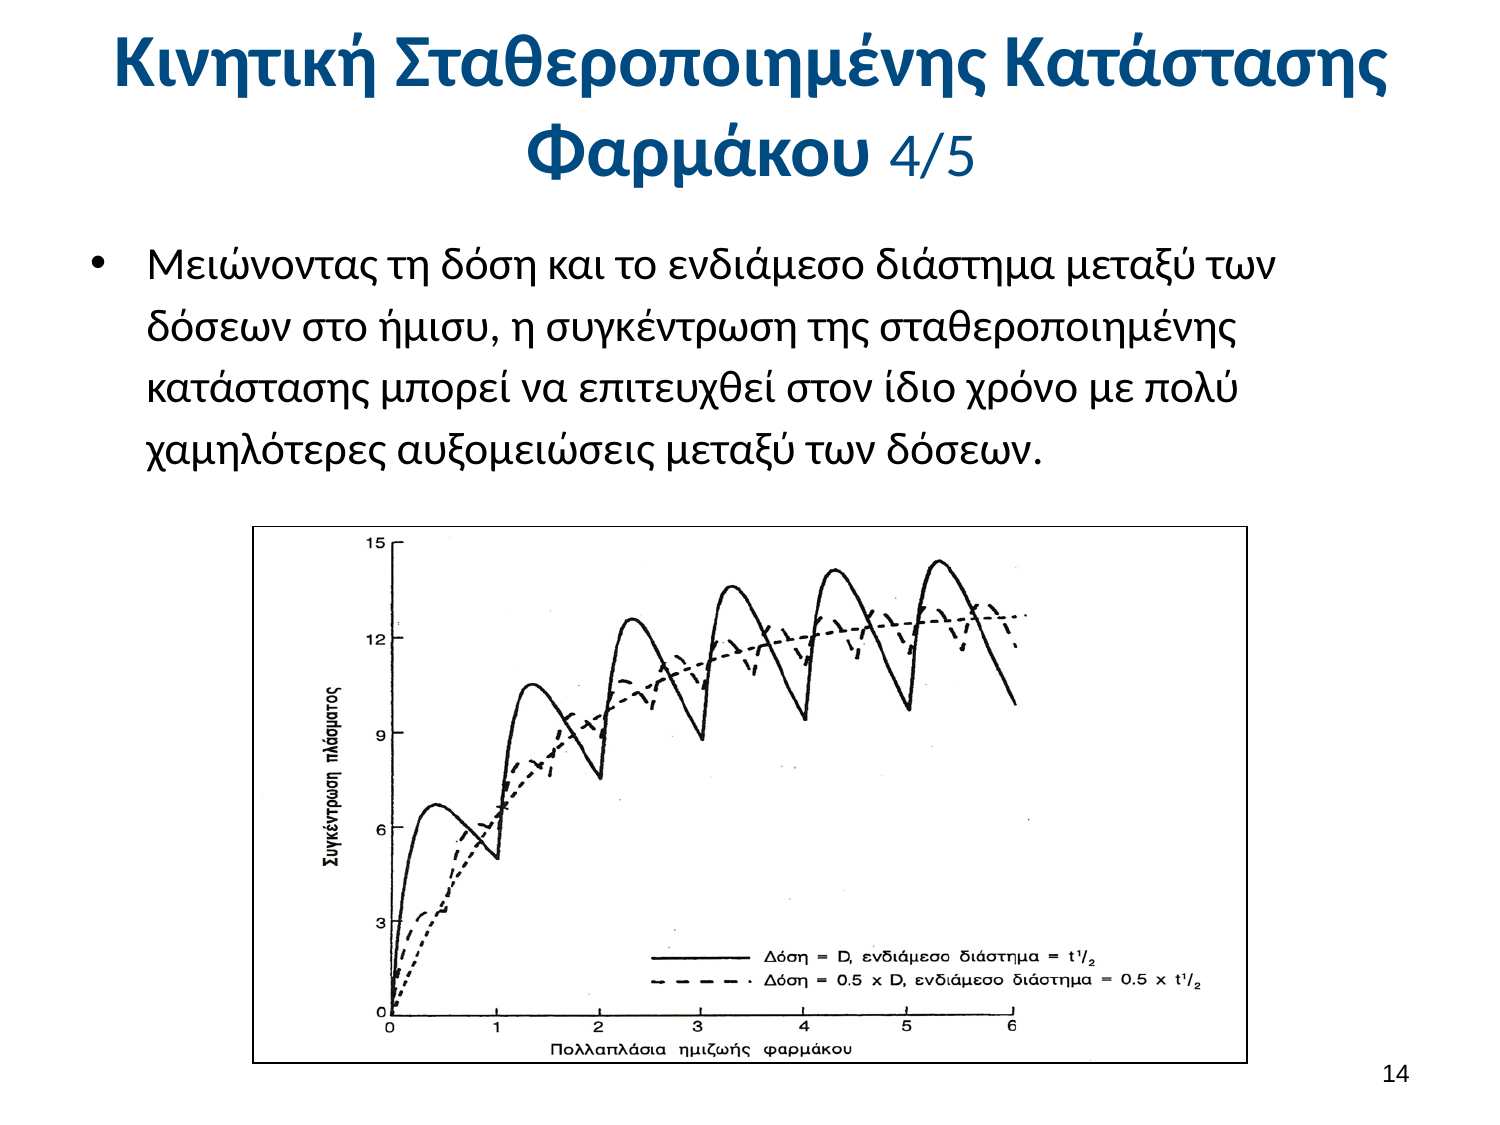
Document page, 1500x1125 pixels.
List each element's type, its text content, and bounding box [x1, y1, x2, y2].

list Μειώνοντας τη δόση και το ενδιάμεσο διάστημα μεταξύ των δόσεων στο ήμισυ, η συγκέντρωση της σταθεροποιημένης κατάστασης μπορεί να επιτευχθεί στον ίδιο χρόνο με πολύ χαμηλότερες αυξομειώσεις μεταξύ των δόσεων. [75, 219, 1425, 539]
title Κινητική Σταθεροποιημένης Κατάστασης Φαρμάκου 4/5 [76, 19, 1427, 185]
slide_number 13 [1074, 1042, 1425, 1103]
picture [253, 526, 1247, 1063]
